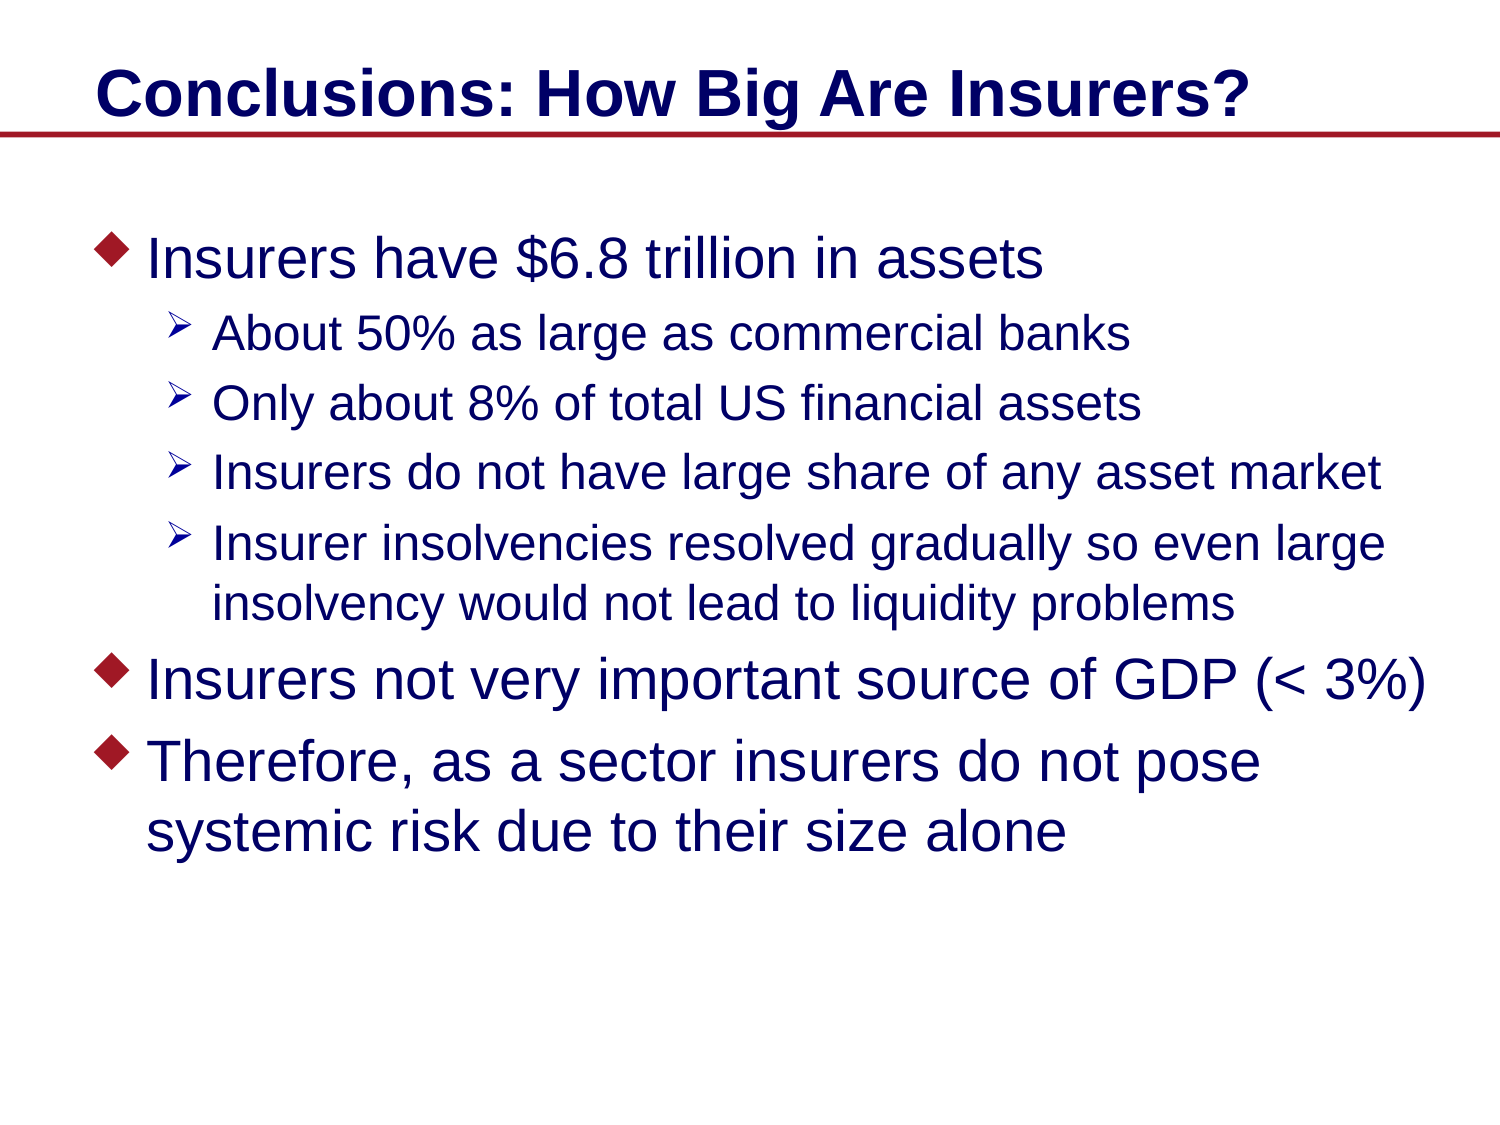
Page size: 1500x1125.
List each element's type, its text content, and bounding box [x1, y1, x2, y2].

list Insurers have $6.8 trillion in assets About 50% as large as commercial banks Only about 8% of total US financial assets Insurers do not have large share of any asset market Insurer insolvencies resolved gradually so even large insolvency would not lead to liquidity problems Insurers not very important source of GDP (< 3%) Therefore, as a sector insurers do not pose systemic risk due to their size alone [74, 212, 1457, 898]
title Conclusions: How Big Are Insurers? [80, 24, 1466, 138]
